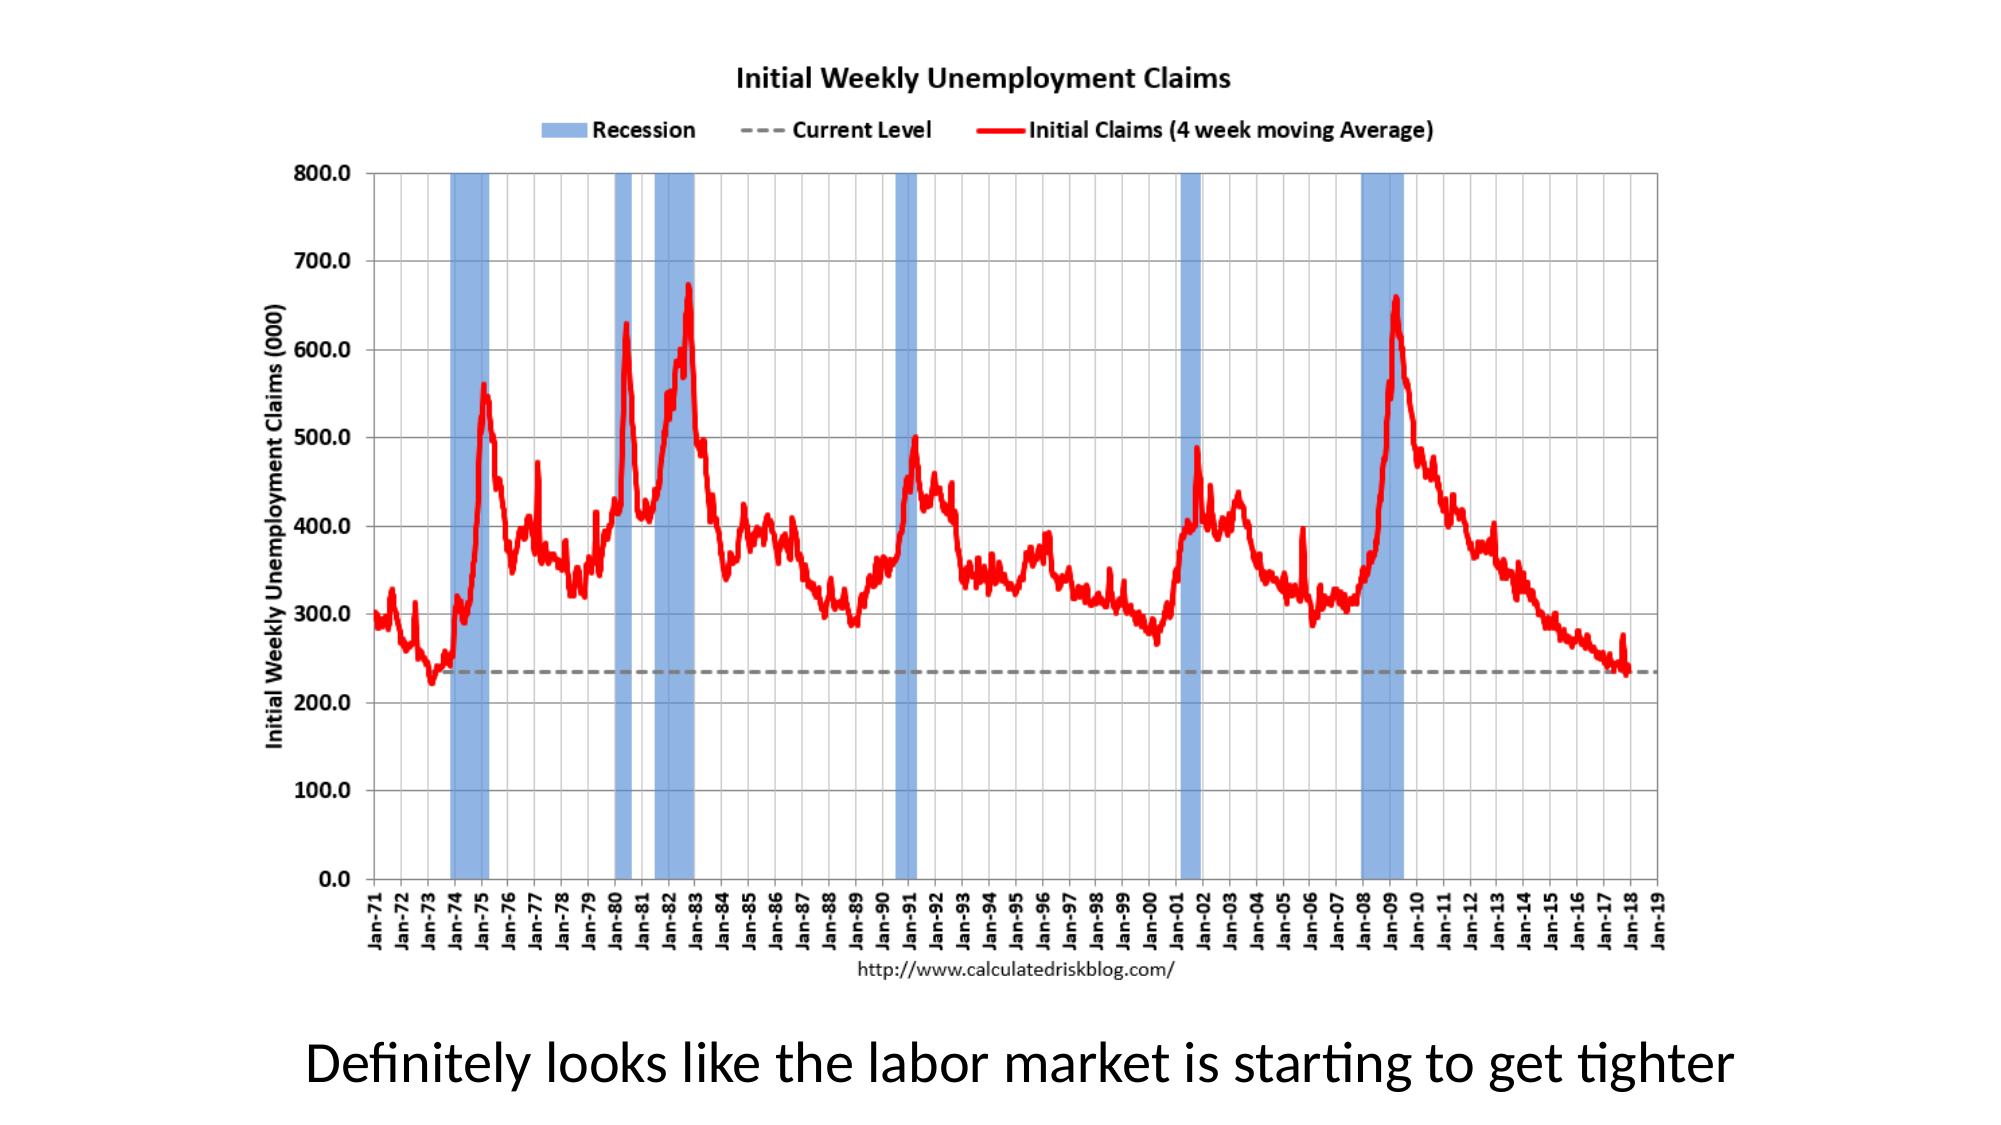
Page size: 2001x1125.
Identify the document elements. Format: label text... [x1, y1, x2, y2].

picture [253, 49, 1688, 1007]
text_box Definitely looks like the labor market is starting to get tighter [290, 1016, 1752, 1102]
